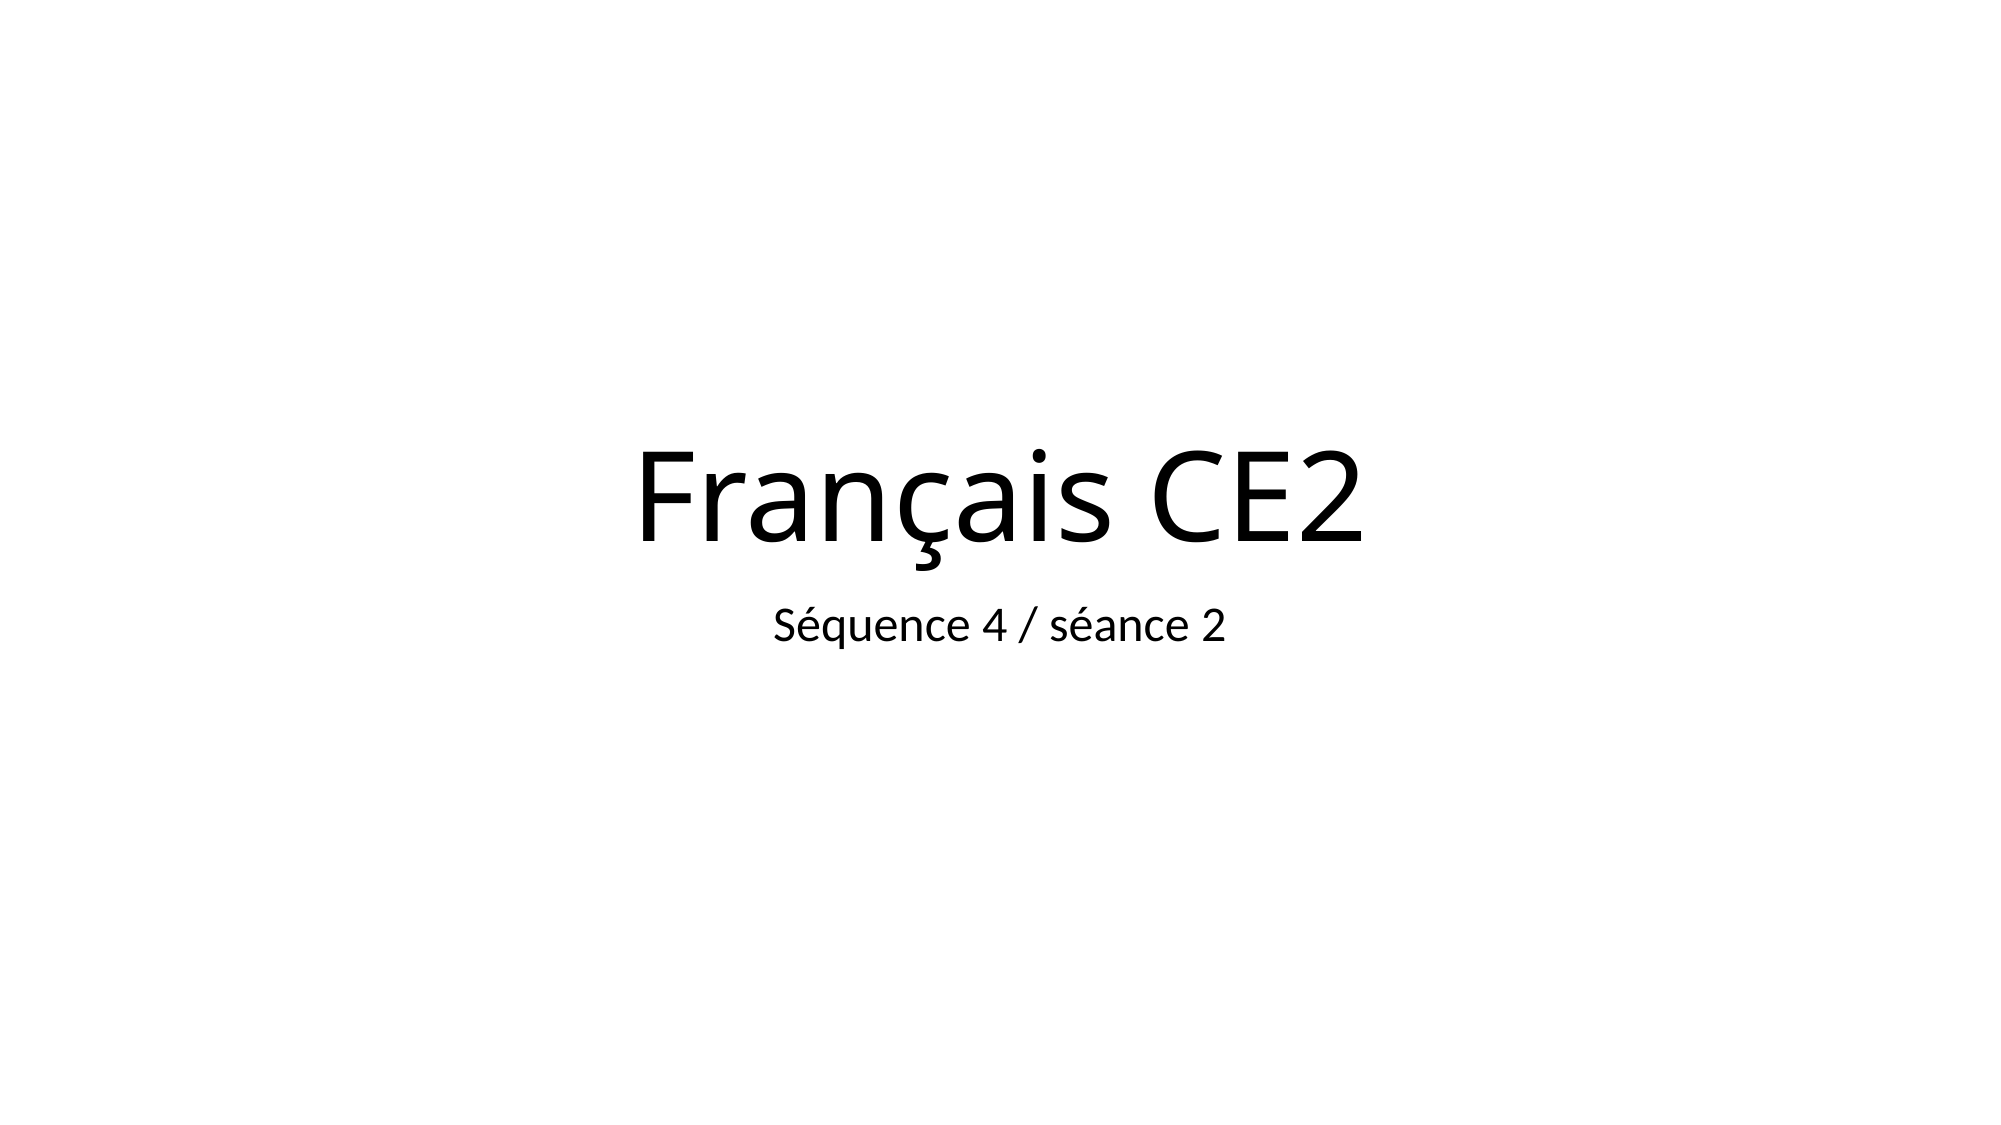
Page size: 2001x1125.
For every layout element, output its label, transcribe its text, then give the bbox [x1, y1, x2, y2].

title Français CE2 [249, 184, 1750, 576]
subtitle Séquence 4 / séance 2 [249, 590, 1750, 863]
